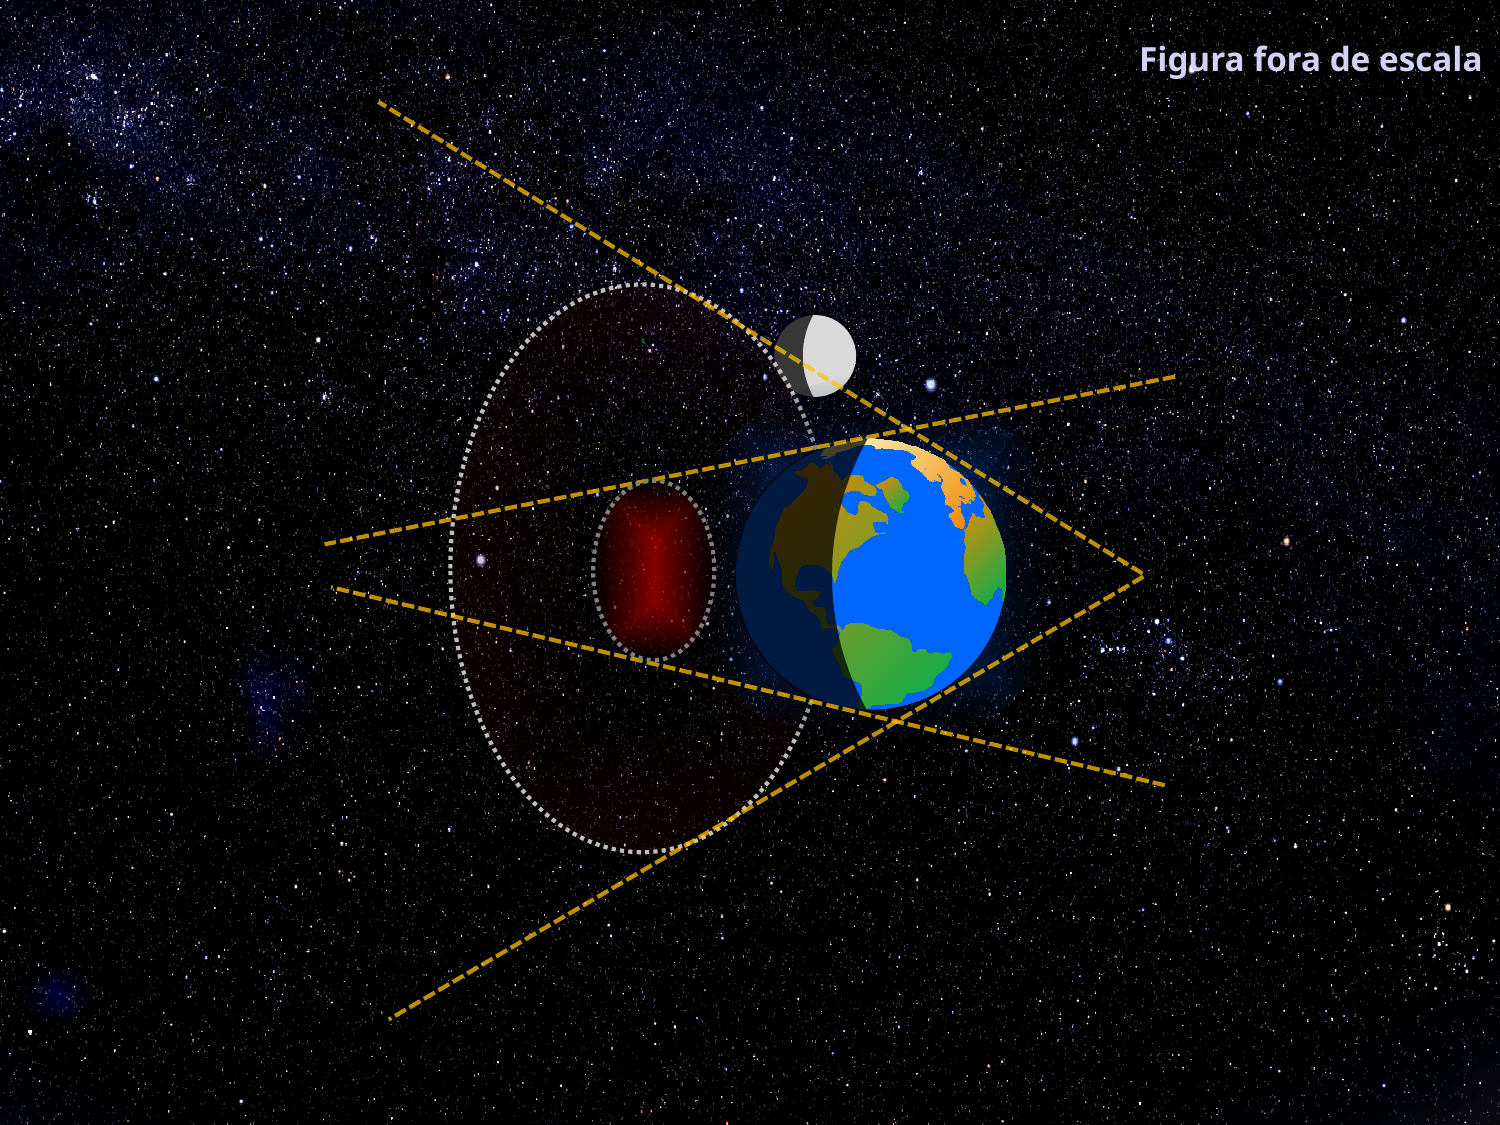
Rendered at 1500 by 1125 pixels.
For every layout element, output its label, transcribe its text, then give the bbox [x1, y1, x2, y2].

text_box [330, 586, 1166, 786]
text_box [378, 101, 1143, 374]
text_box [388, 576, 1144, 585]
picture [0, 0, 1500, 1125]
text_box Figura fora de escala [1123, 30, 1499, 86]
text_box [324, 376, 1176, 545]
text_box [378, 554, 1143, 574]
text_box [388, 794, 1144, 1020]
